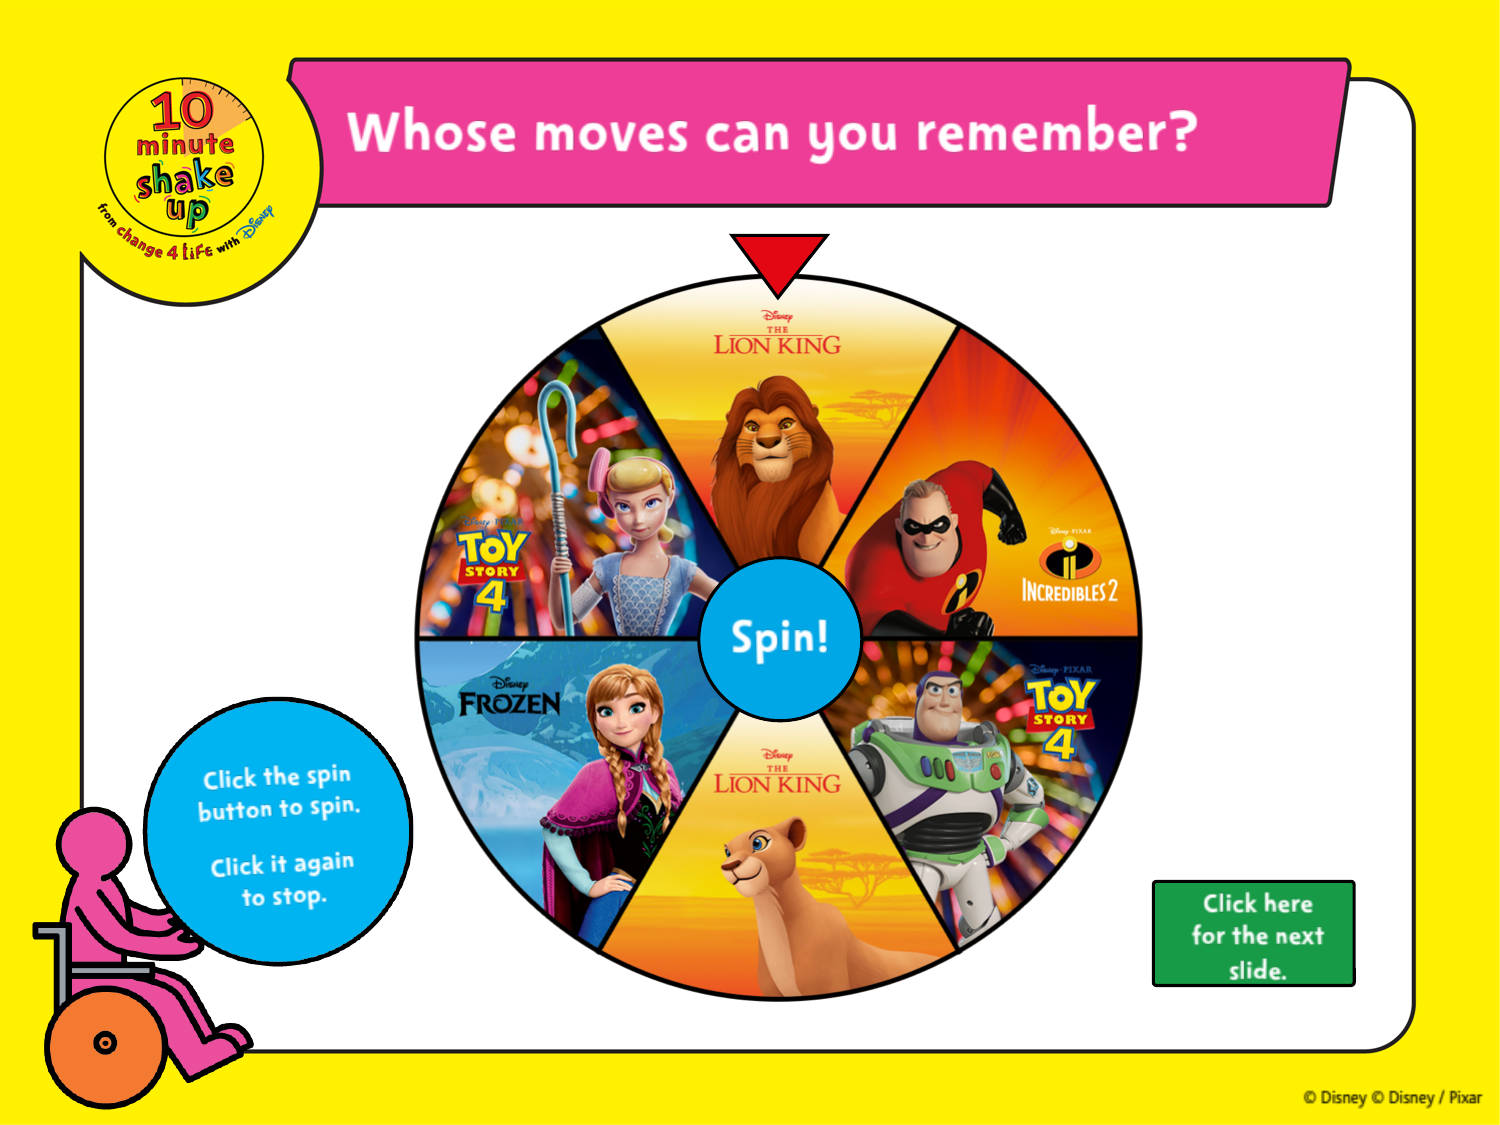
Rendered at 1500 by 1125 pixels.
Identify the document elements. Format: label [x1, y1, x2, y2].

text_box [263, 251, 1297, 1028]
picture [0, 0, 1500, 1125]
text_box [729, 234, 830, 251]
